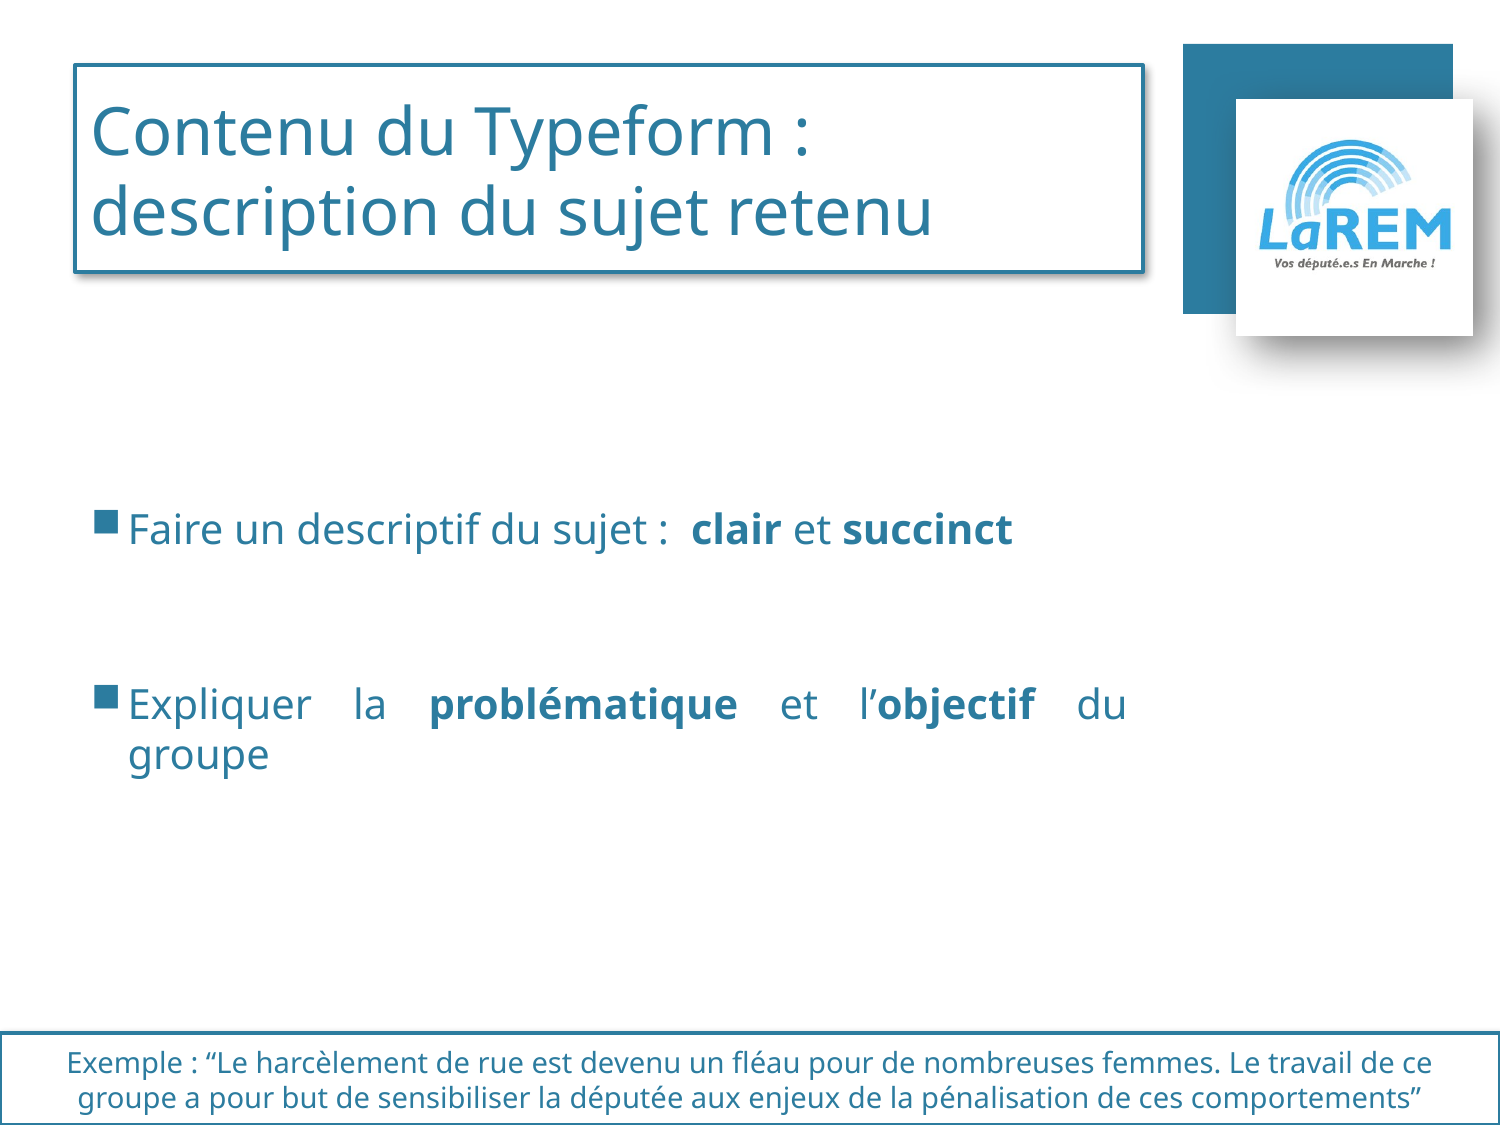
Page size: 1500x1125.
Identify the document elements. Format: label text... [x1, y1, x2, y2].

text_box Contenu du Typeform : description du sujet retenu [73, 63, 1145, 274]
picture [1235, 98, 1474, 337]
text_box Exemple : “Le harcèlement de rue est devenu un fléau pour de nombreuses femmes. Le travail de ce groupe a pour but de sensibiliser la députée aux enjeux de la pénalisation de ces comportements” [0, 1031, 1500, 1125]
text_box Faire un descriptif du sujet : clair et succinct Expliquer la problématique et l’objectif du groupe [75, 407, 1143, 924]
